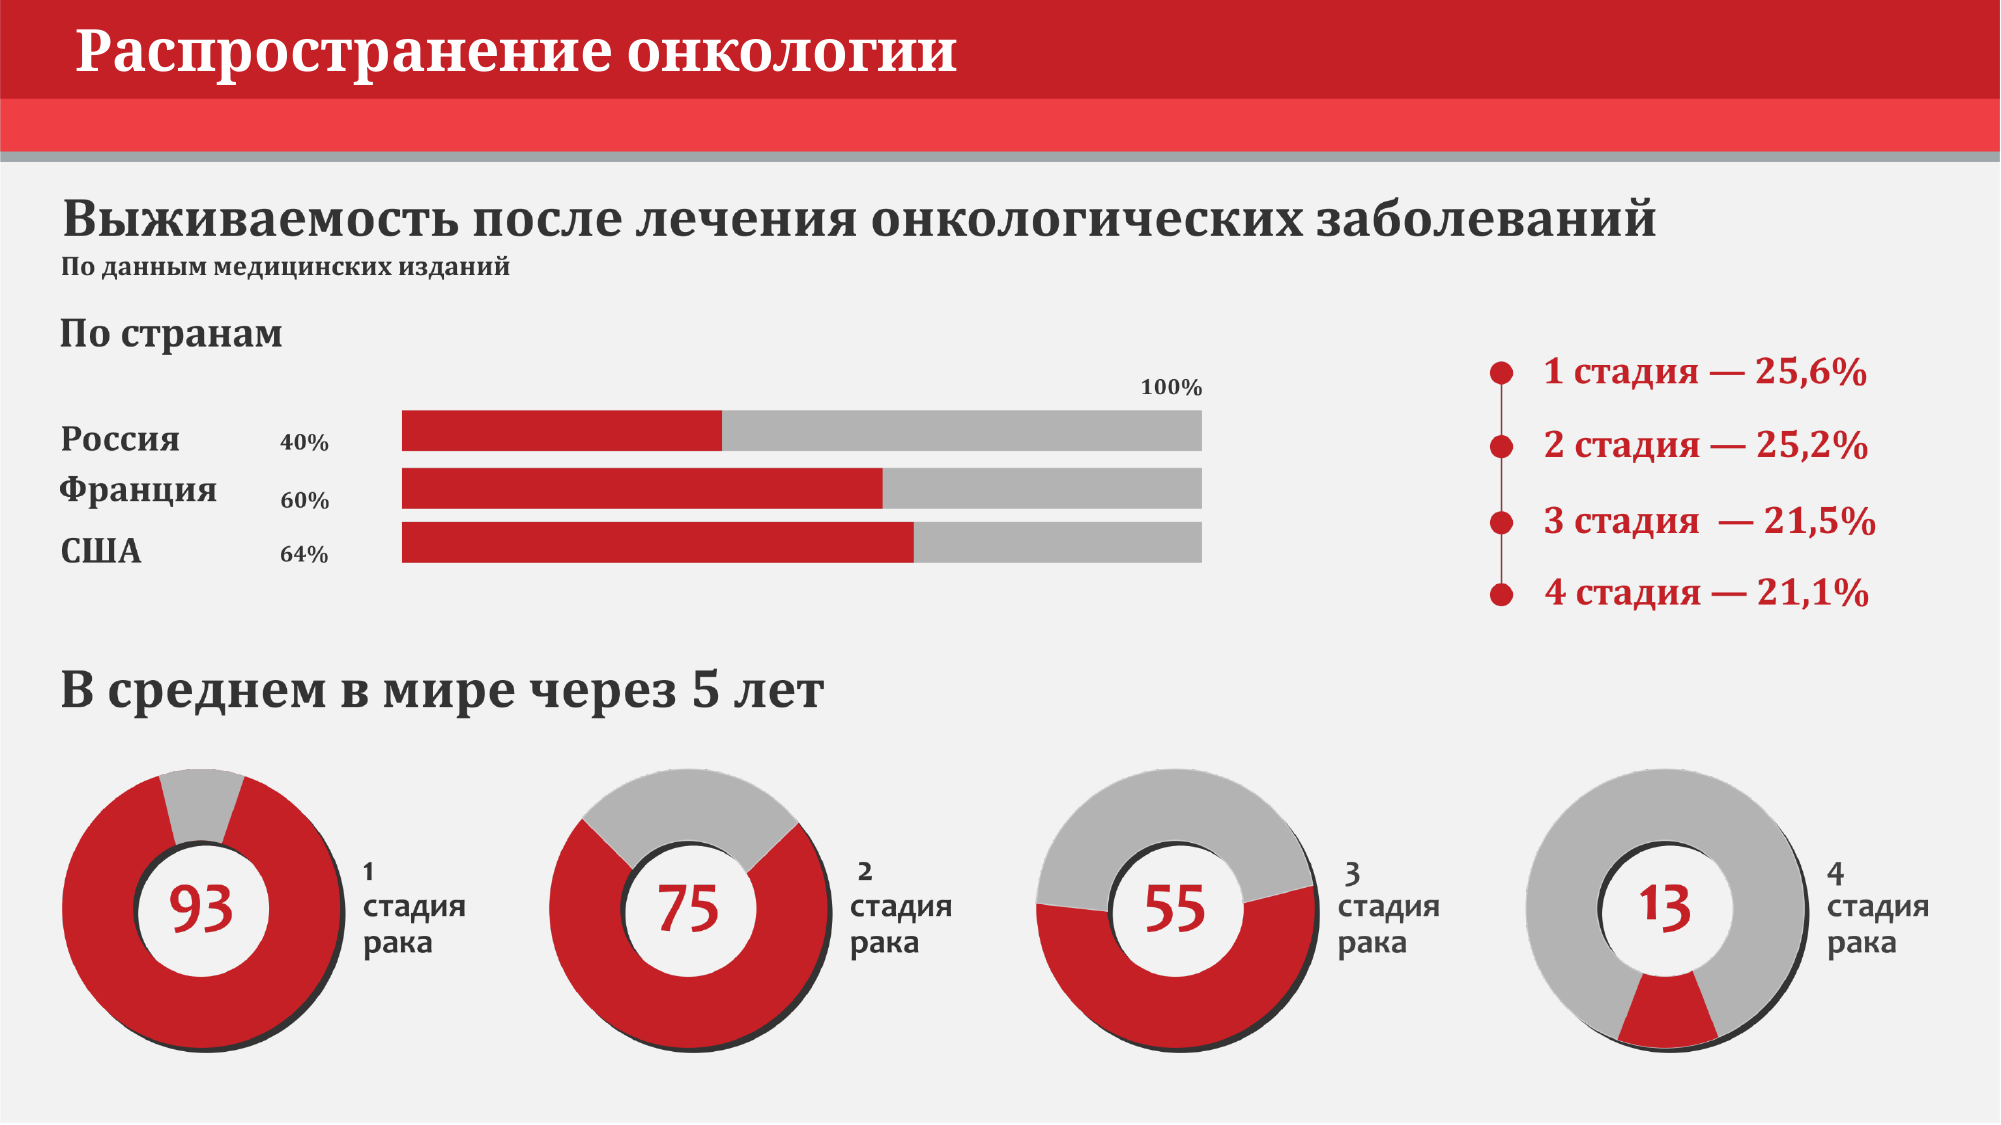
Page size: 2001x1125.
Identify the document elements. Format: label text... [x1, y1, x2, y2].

title Распространение онкологии [60, 19, 1848, 93]
picture [0, 0, 2000, 1123]
